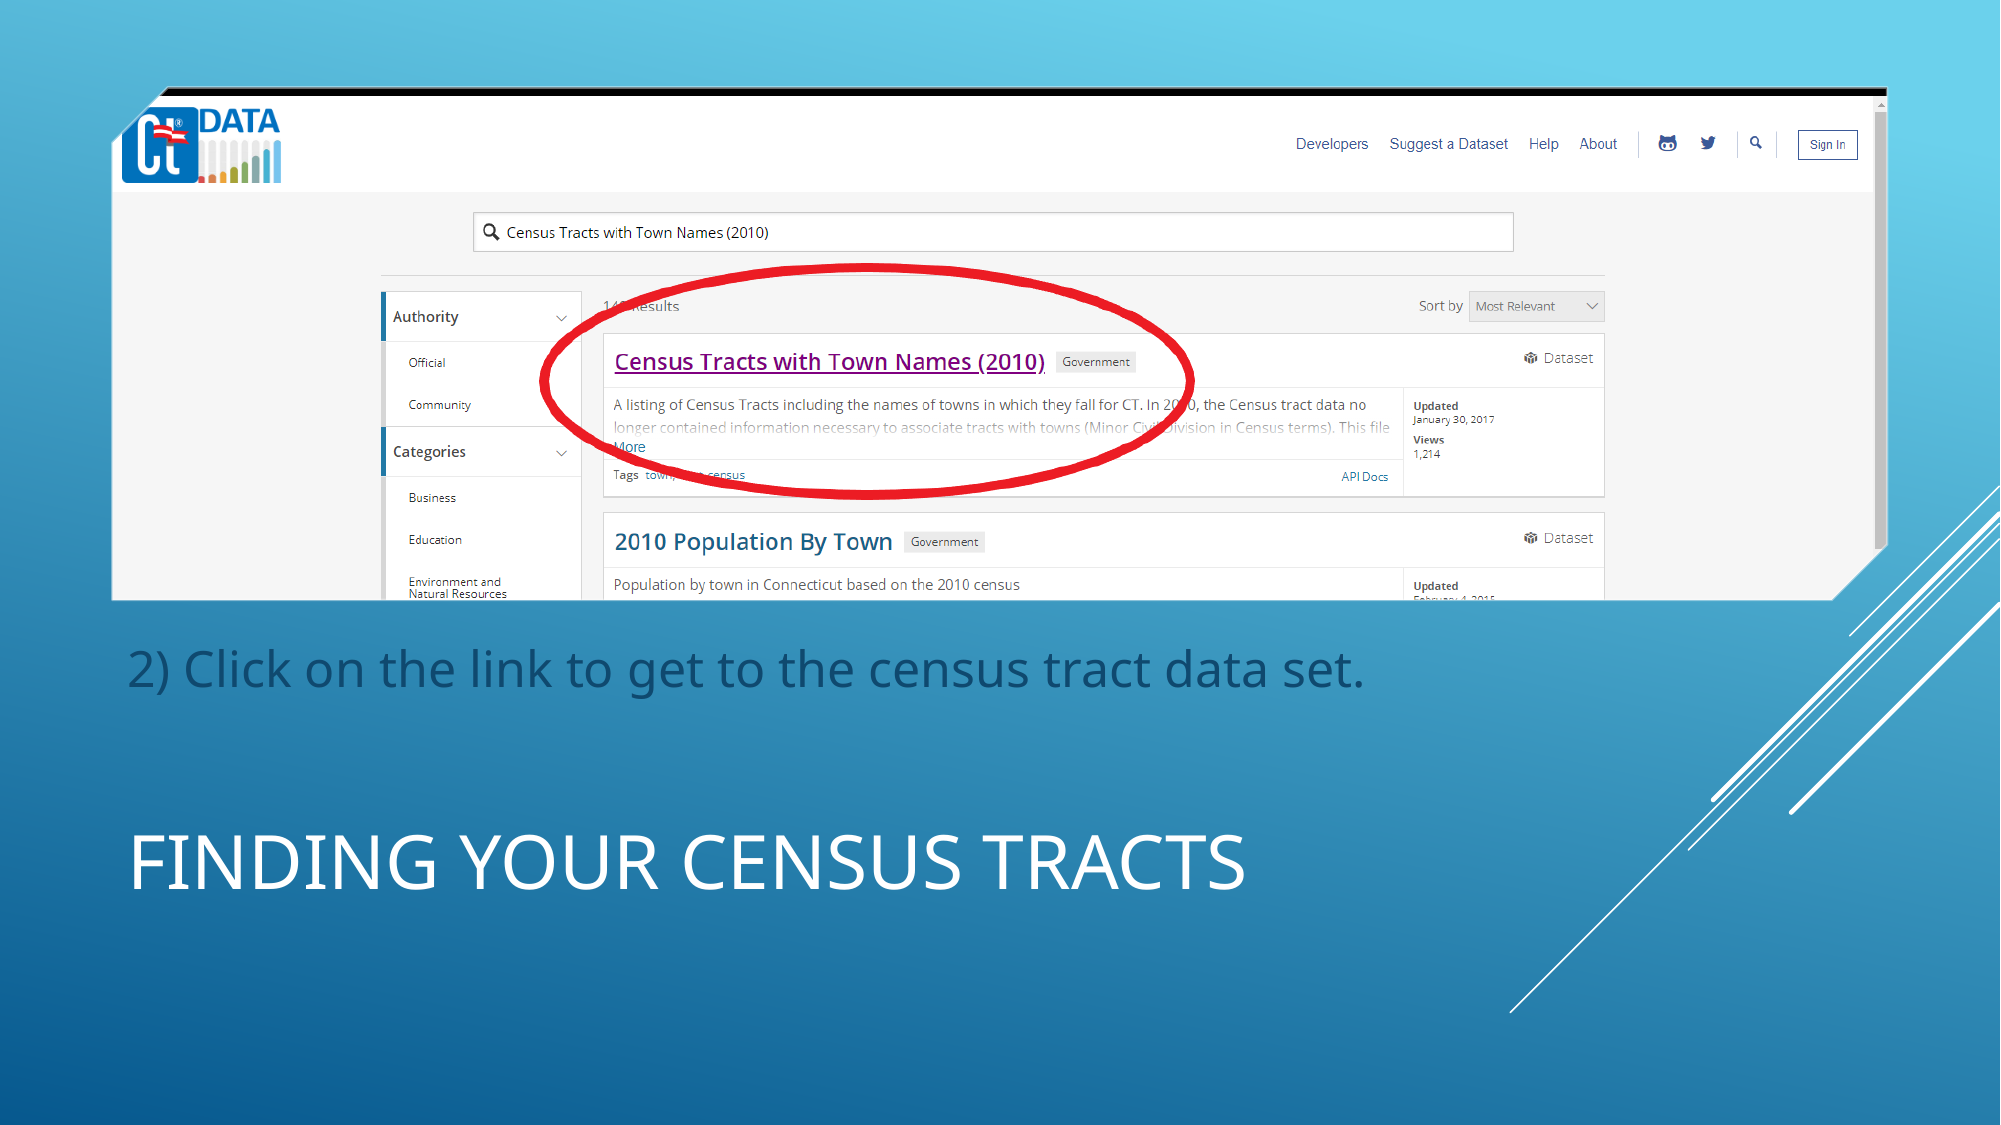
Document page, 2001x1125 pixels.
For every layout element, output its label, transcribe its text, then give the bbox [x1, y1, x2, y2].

title Finding your census tracts [112, 737, 1513, 984]
list 2) Click on the link to get to the census tract data set. [112, 601, 1888, 737]
picture [112, 87, 1888, 601]
